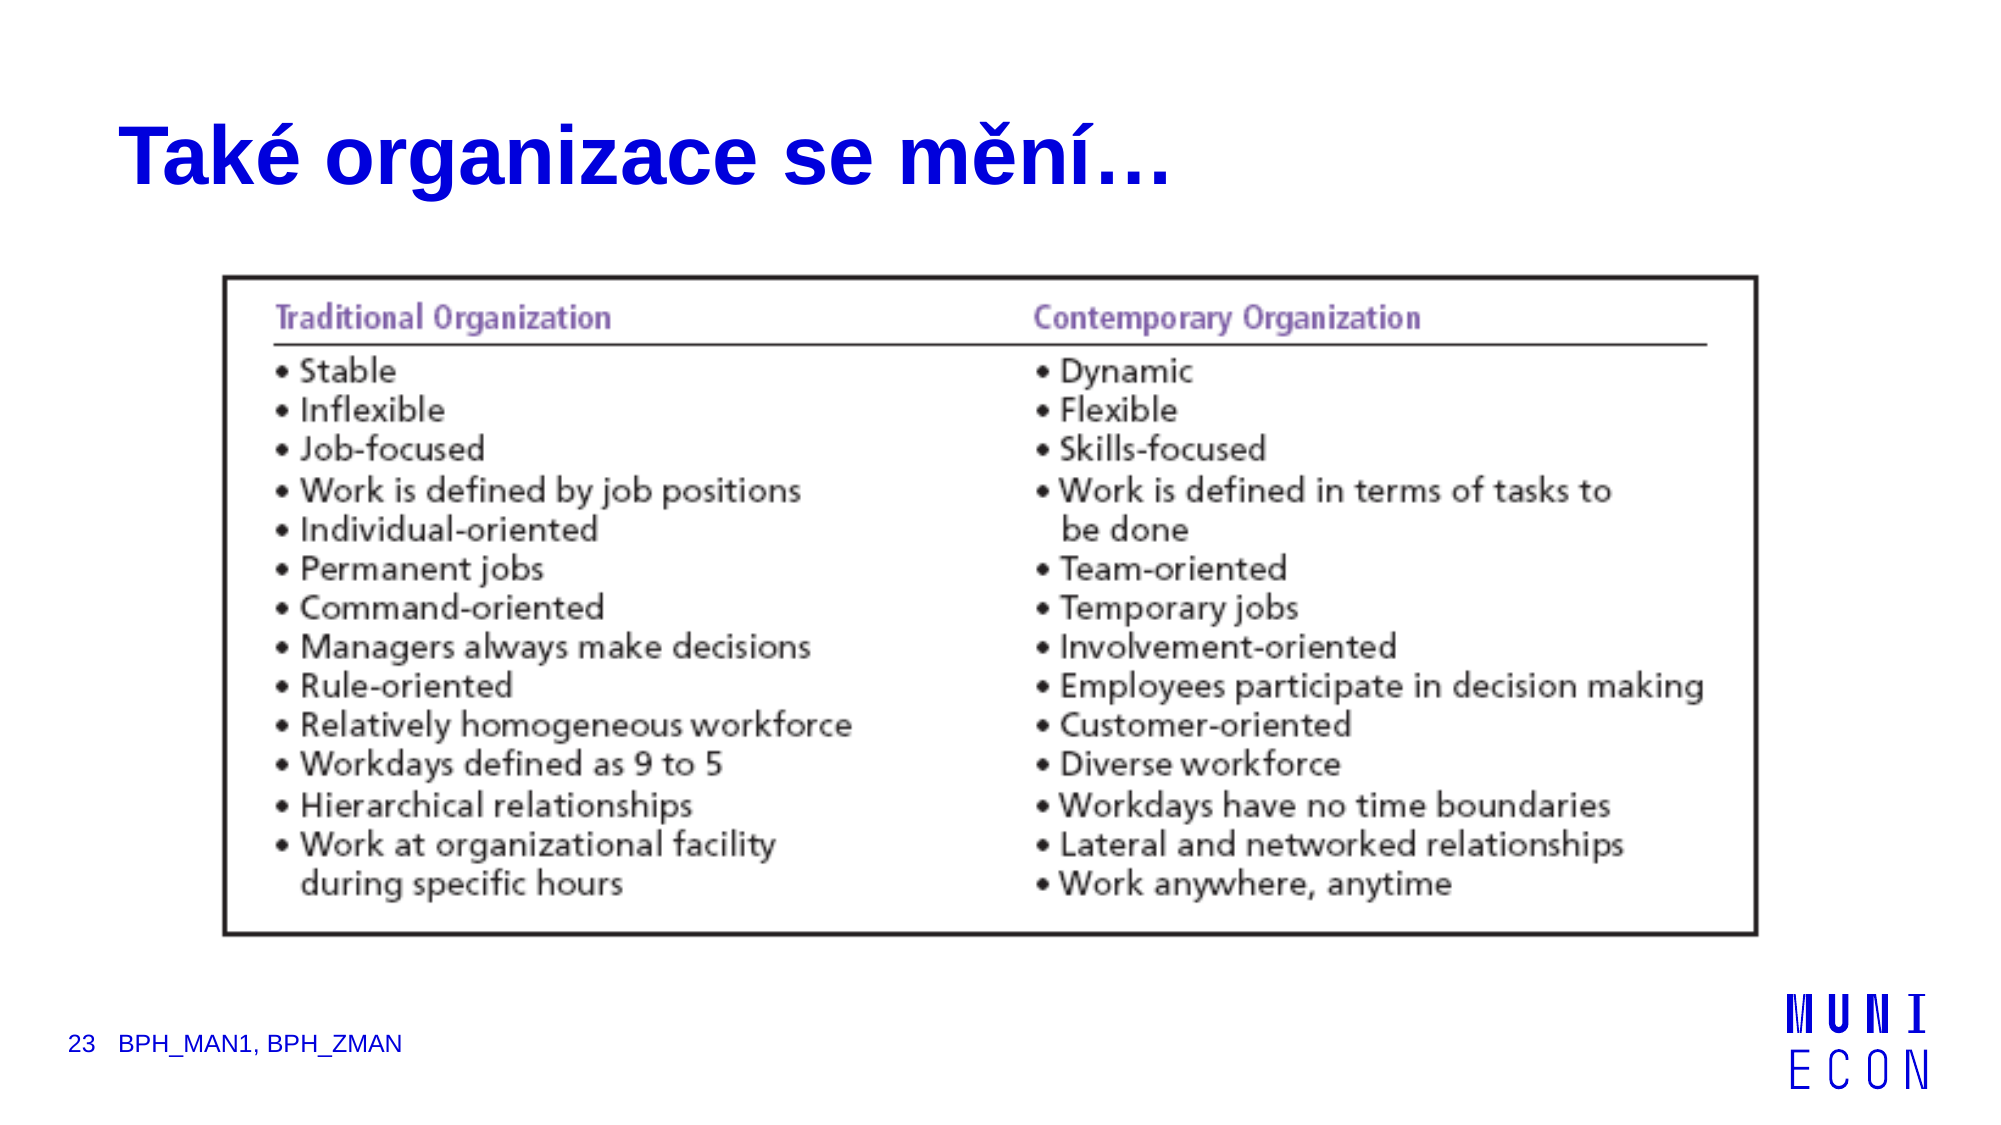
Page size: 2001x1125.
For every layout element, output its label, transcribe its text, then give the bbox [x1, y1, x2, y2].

footer BPH_MAN1, BPH_ZMAN [118, 1021, 1418, 1063]
slide_number 23 [67, 1021, 110, 1063]
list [167, 249, 1847, 991]
title Také organizace se mění… [118, 118, 1883, 193]
